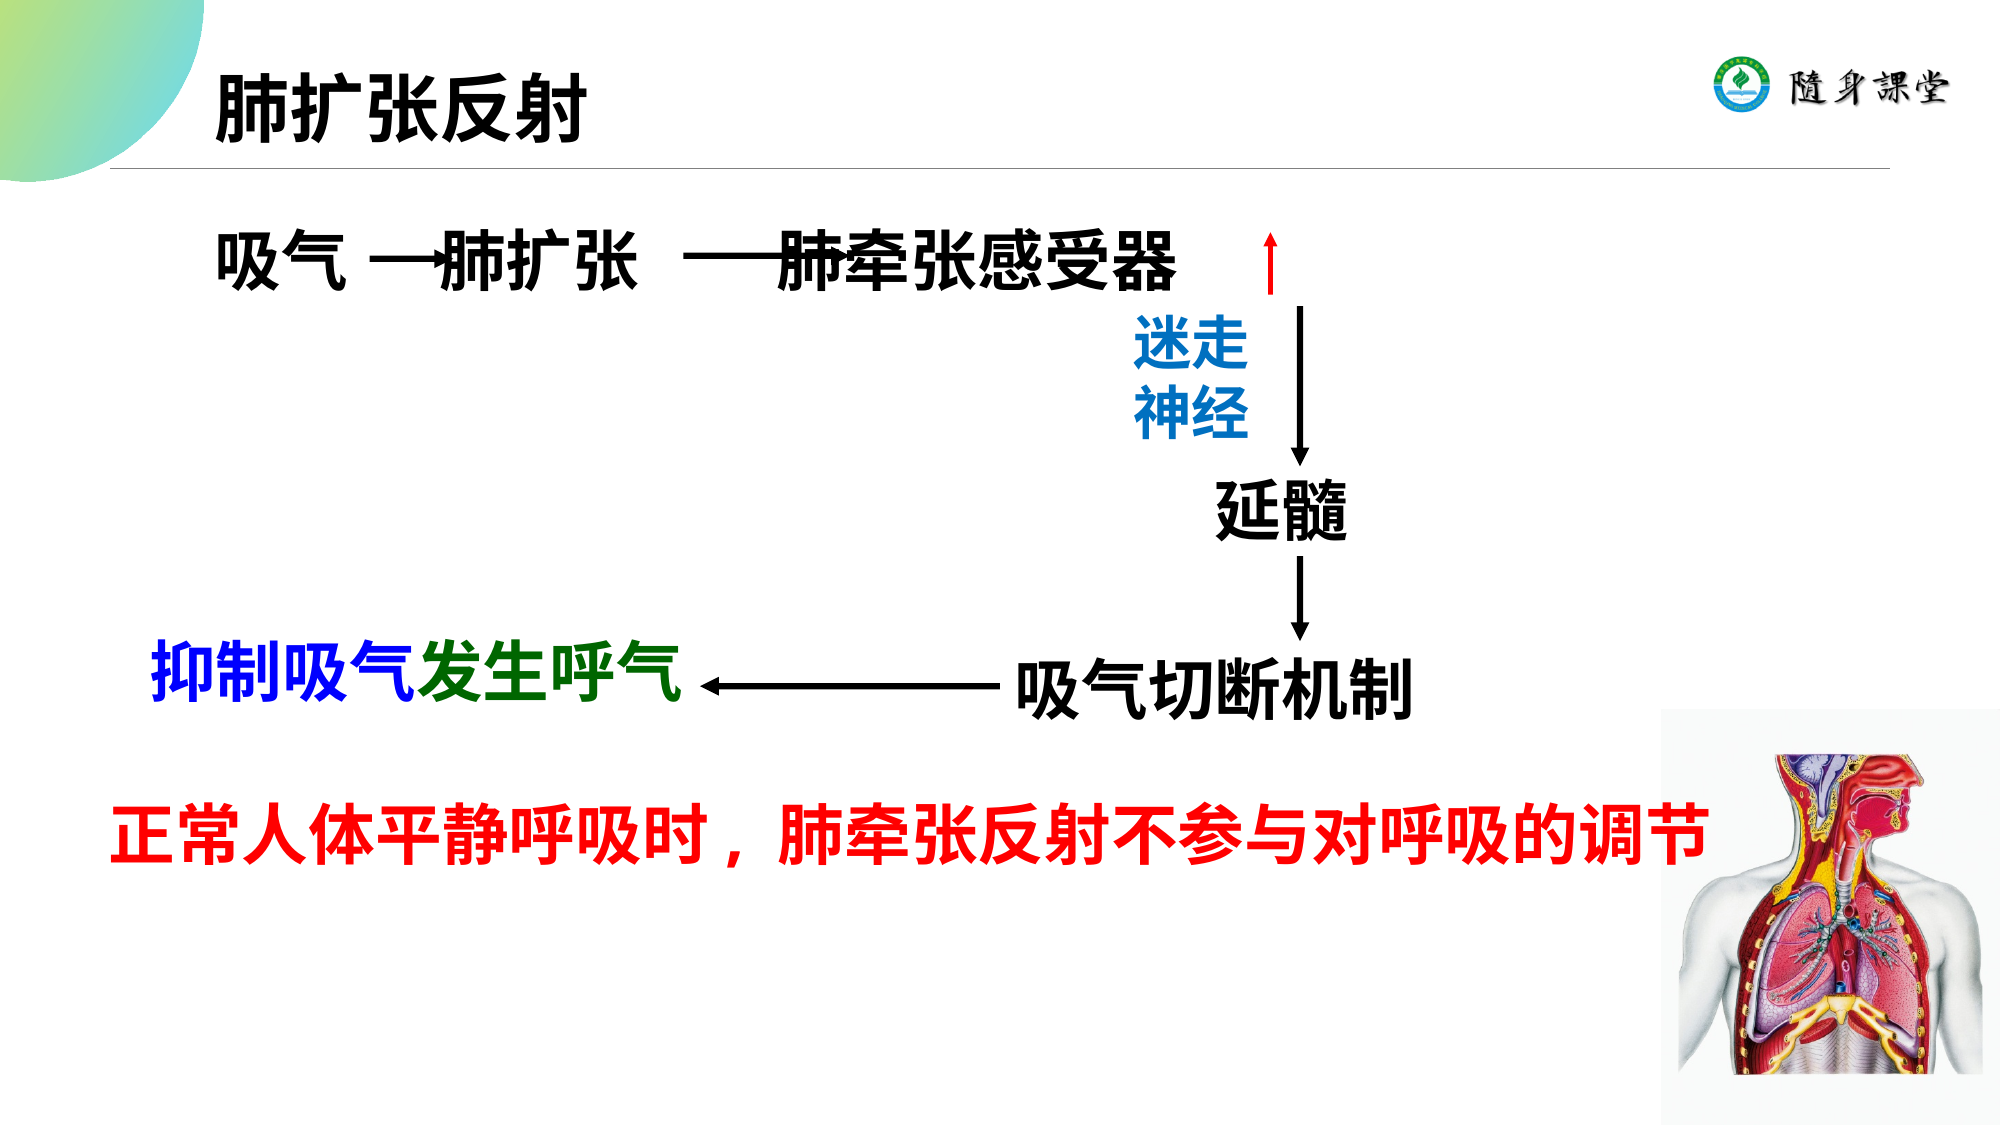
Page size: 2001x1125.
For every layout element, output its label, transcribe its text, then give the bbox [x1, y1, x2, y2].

text_box [683, 249, 850, 262]
text_box 吸气切断机制 [999, 641, 1600, 736]
text_box 抑制吸气发生呼气 [134, 622, 700, 717]
text_box 延髓 [1199, 461, 1484, 556]
text_box 正常人体平静呼吸时, 肺牵张反射不参与对呼吸的调节 [93, 785, 1844, 994]
text_box 吸气 肺扩张 肺牵张感受器 [200, 211, 1900, 306]
text_box [699, 680, 1000, 693]
text_box [1264, 232, 1277, 295]
text_box 肺扩张反射 [199, 53, 950, 159]
picture [1713, 45, 1954, 124]
text_box [369, 252, 454, 265]
text_box [1293, 306, 1307, 467]
picture [1661, 709, 2000, 1125]
text_box [1293, 556, 1307, 642]
text_box 迷走神经 [1118, 298, 1317, 454]
